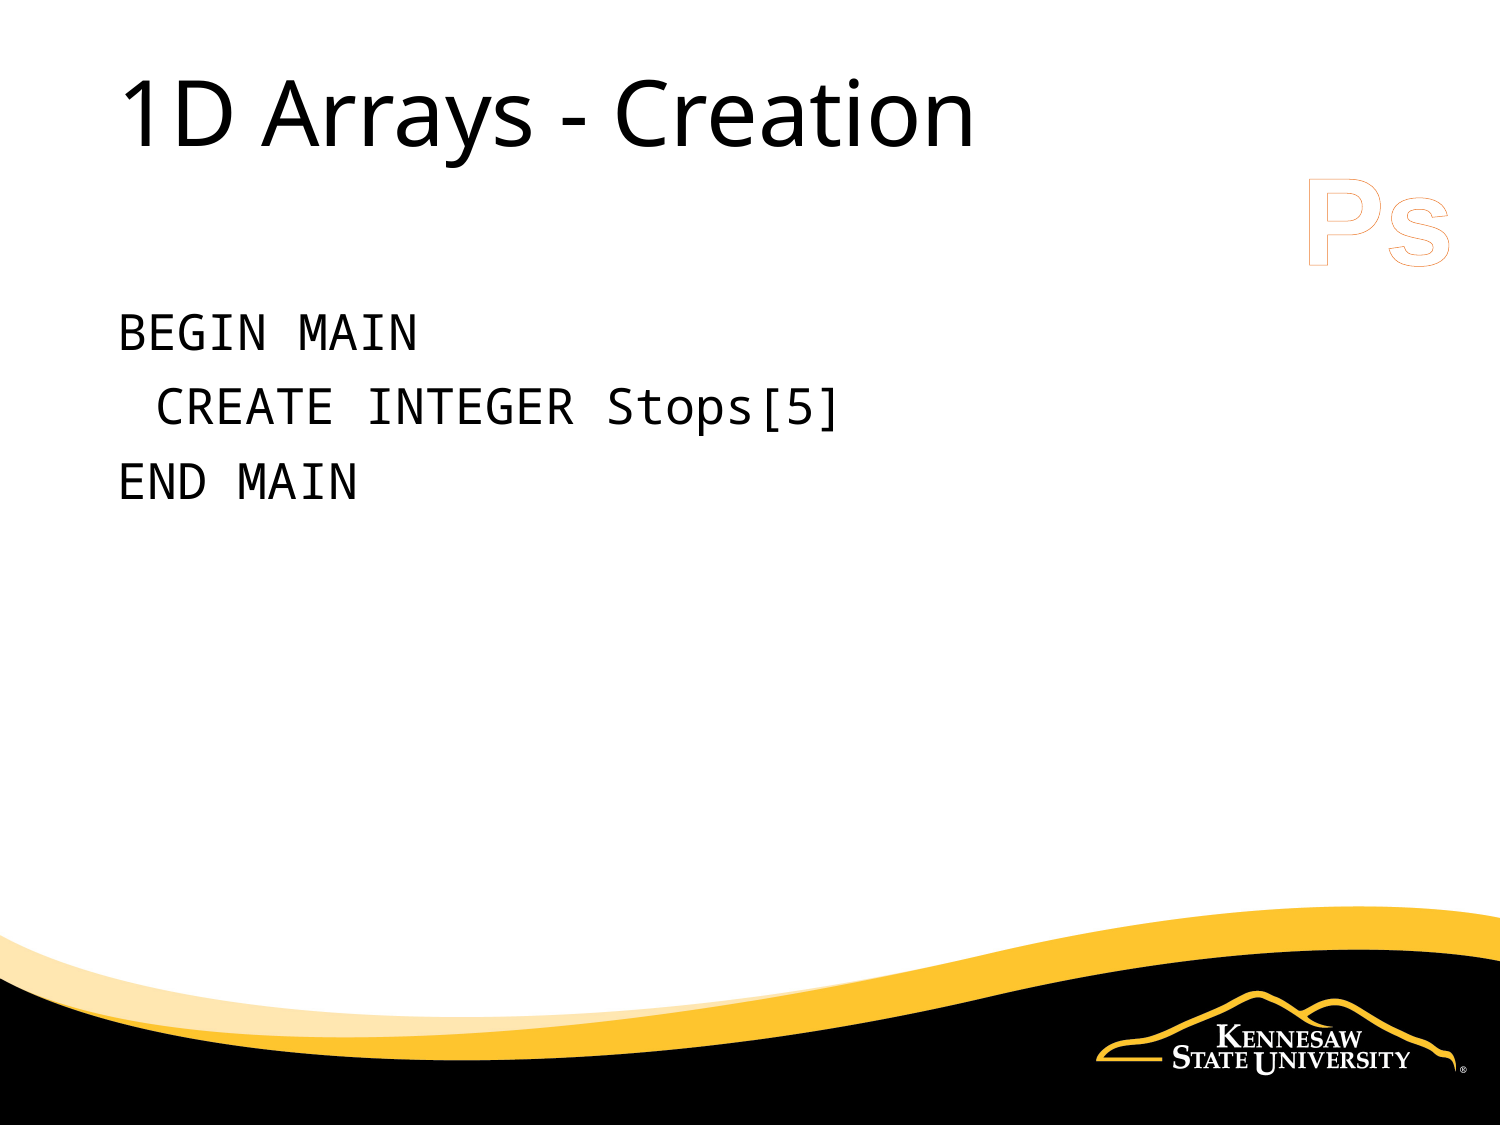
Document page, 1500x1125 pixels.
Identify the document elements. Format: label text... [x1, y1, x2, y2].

list BEGIN MAIN CREATE INTEGER Stops[5] END MAIN [103, 299, 1397, 885]
text_box Ps [1267, 132, 1488, 298]
title 1D Arrays - Creation [103, 59, 1397, 176]
picture [0, 0, 1500, 1125]
